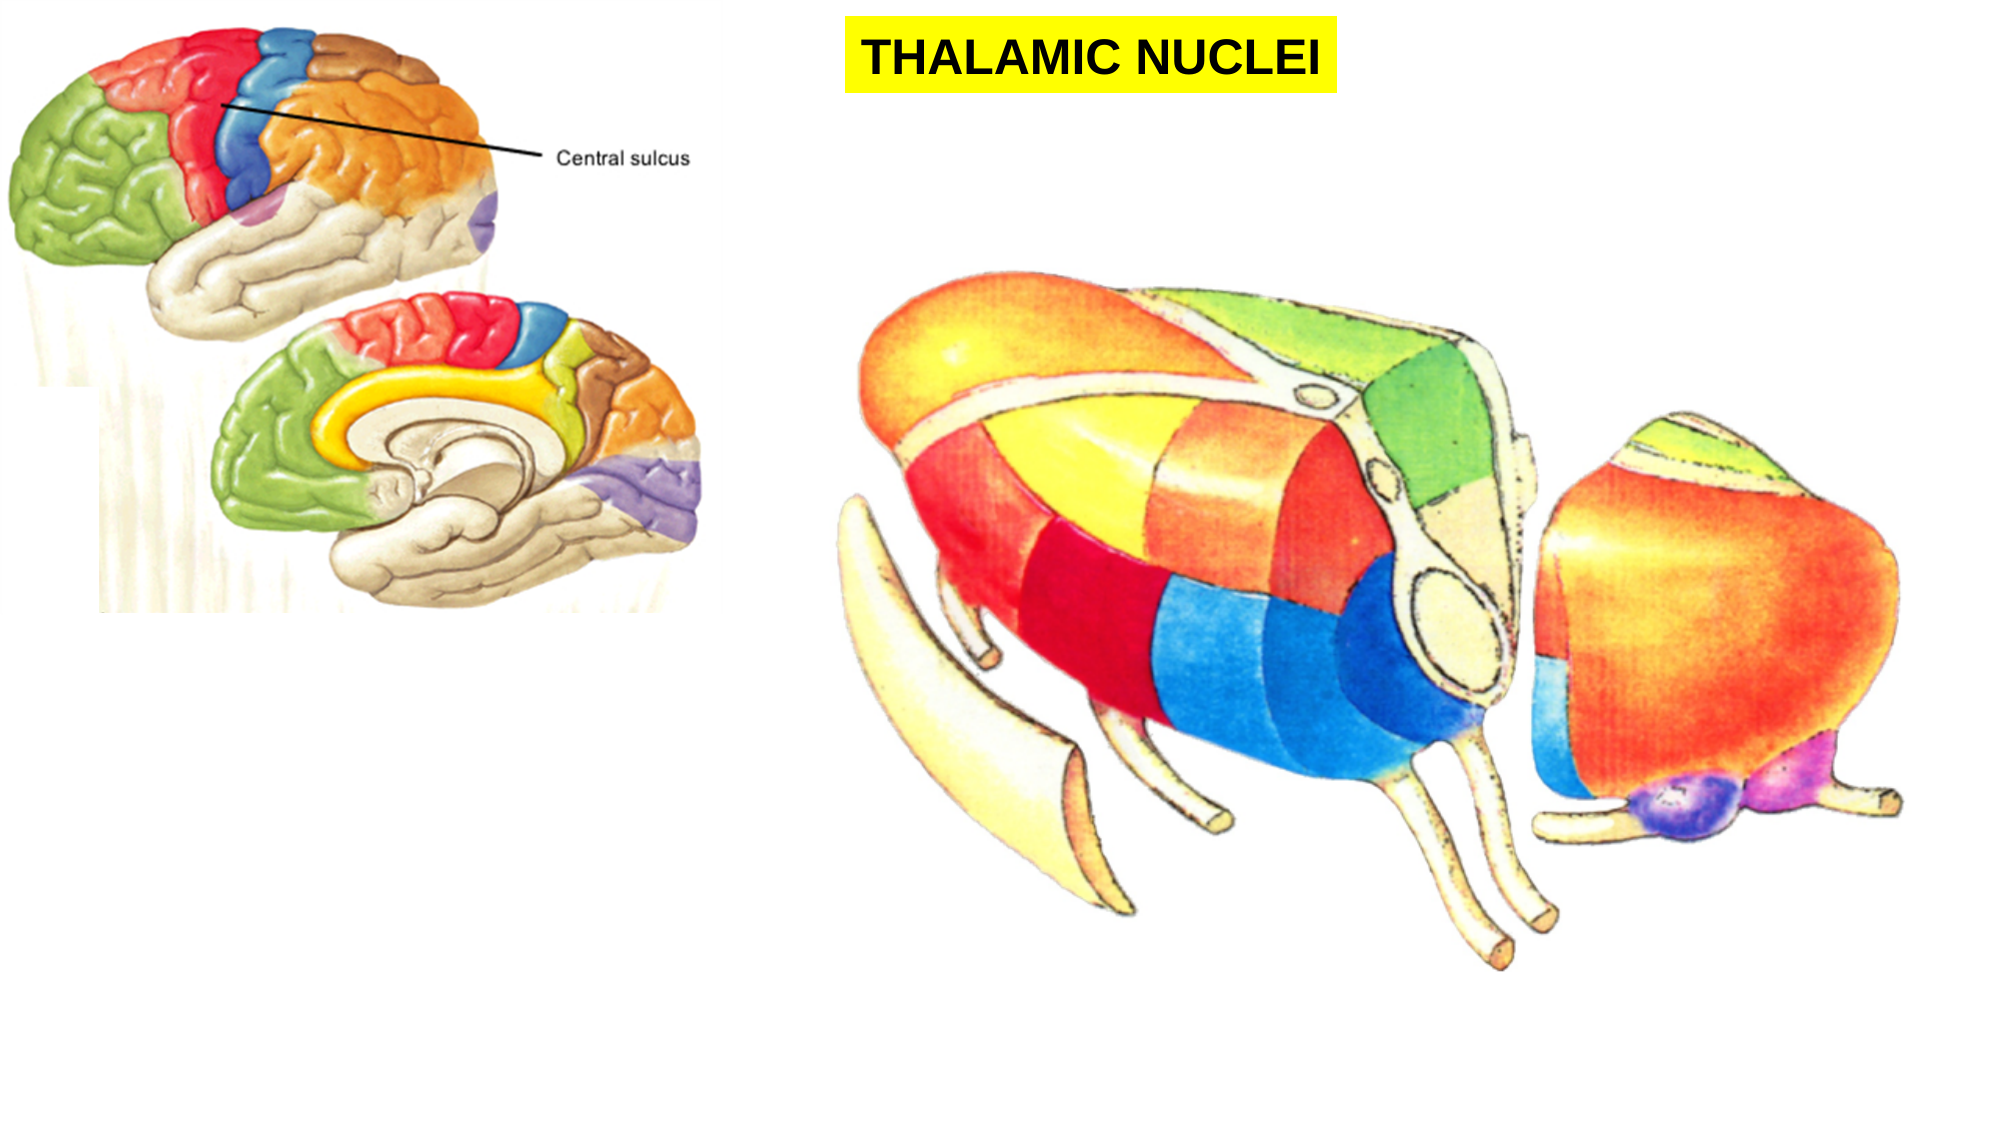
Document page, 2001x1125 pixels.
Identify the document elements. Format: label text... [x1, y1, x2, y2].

picture [808, 257, 1964, 973]
picture [0, 0, 723, 616]
text_box THALAMIC NUCLEI [846, 17, 1337, 92]
